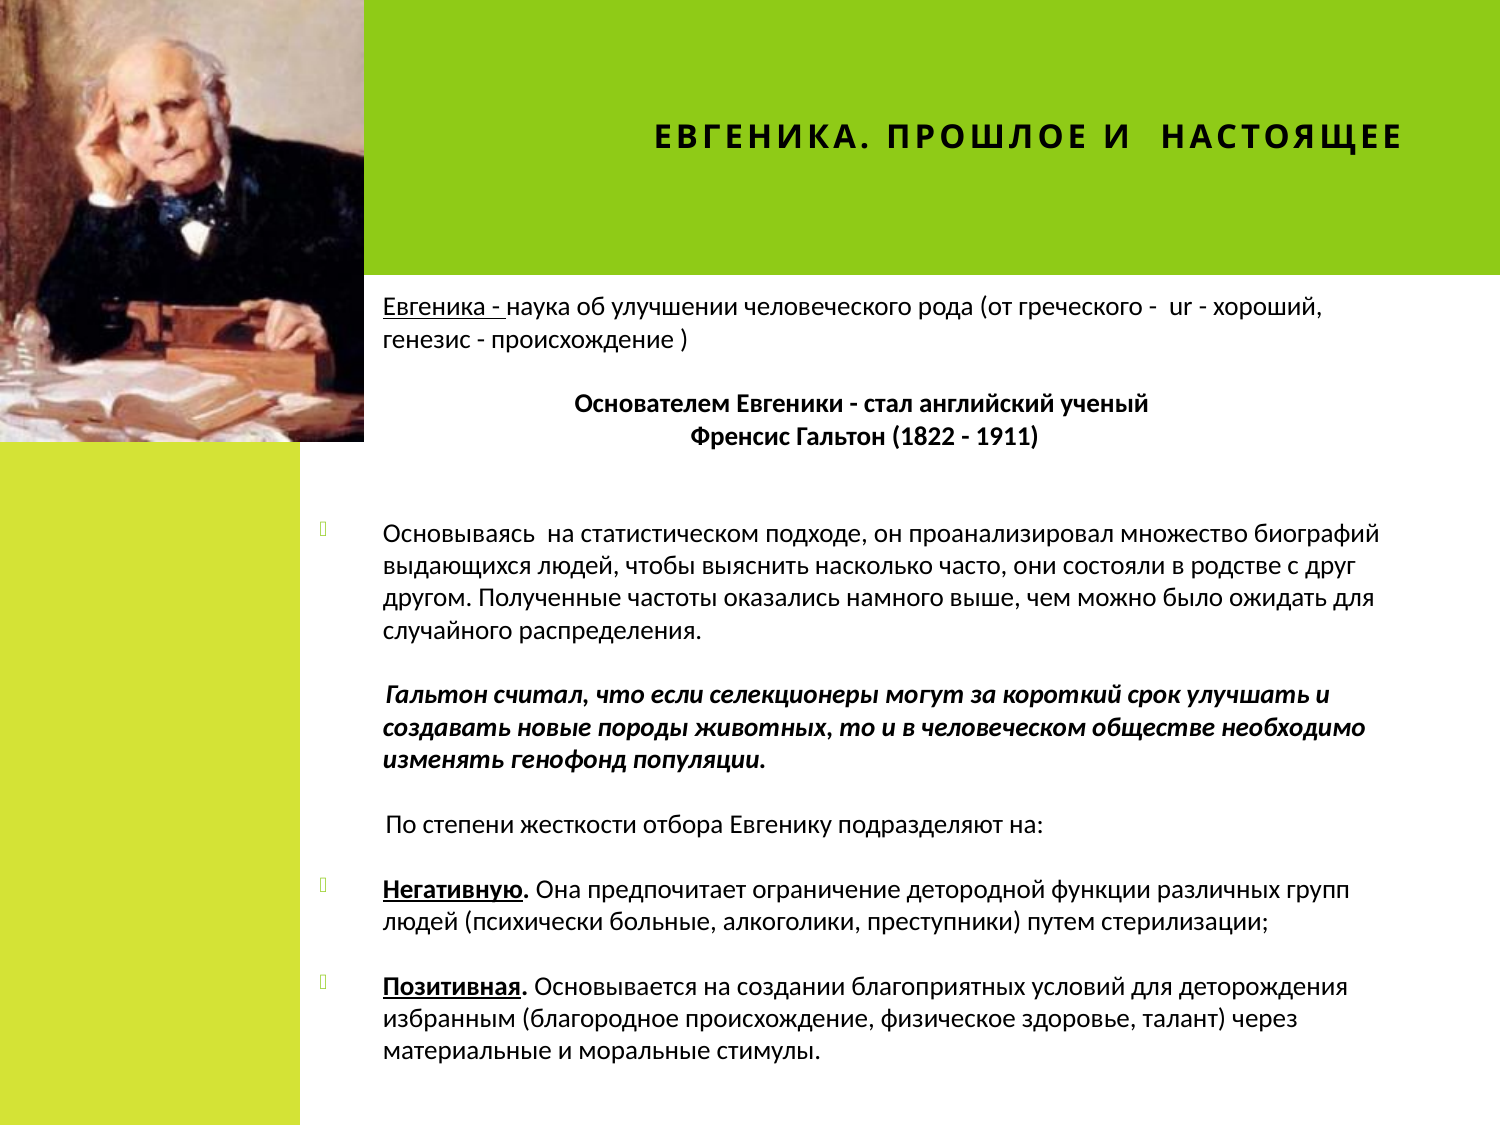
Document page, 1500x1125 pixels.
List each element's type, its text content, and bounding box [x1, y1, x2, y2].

list Евгеника - наука об улучшении человеческого рода (от греческого - ur - хороший, генезис - происхождение ) Основателем Евгеники - стал английский ученый Френсис Гальтон (1822 - 1911) Основываясь на статистическом подходе, он проанализировал множество биографий выдающихся людей, чтобы выяснить насколько часто, они состояли в родстве с друг другом. Полученные частоты оказались намного выше, чем можно было ожидать для случайного распределения. Гальтон считал, что если селекционеры могут за короткий срок улучшать и создавать новые породы животных, то и в человеческом обществе необходимо изменять генофонд популяции. По степени жесткости отбора Евгенику подразделяют на: Негативную. Она предпочитает ограничение детородной функции различных групп людей (психически больные, алкоголики, преступники) путем стерилизации; Позитивная. Основывается на создании благоприятных условий для деторождения избранным (благородное происхождение, физическое здоровье, талант) через материальные и моральные стимулы. [304, 281, 1425, 1079]
picture [0, 0, 364, 442]
title Евгеника. Прошлое и настоящее [386, 93, 1437, 223]
